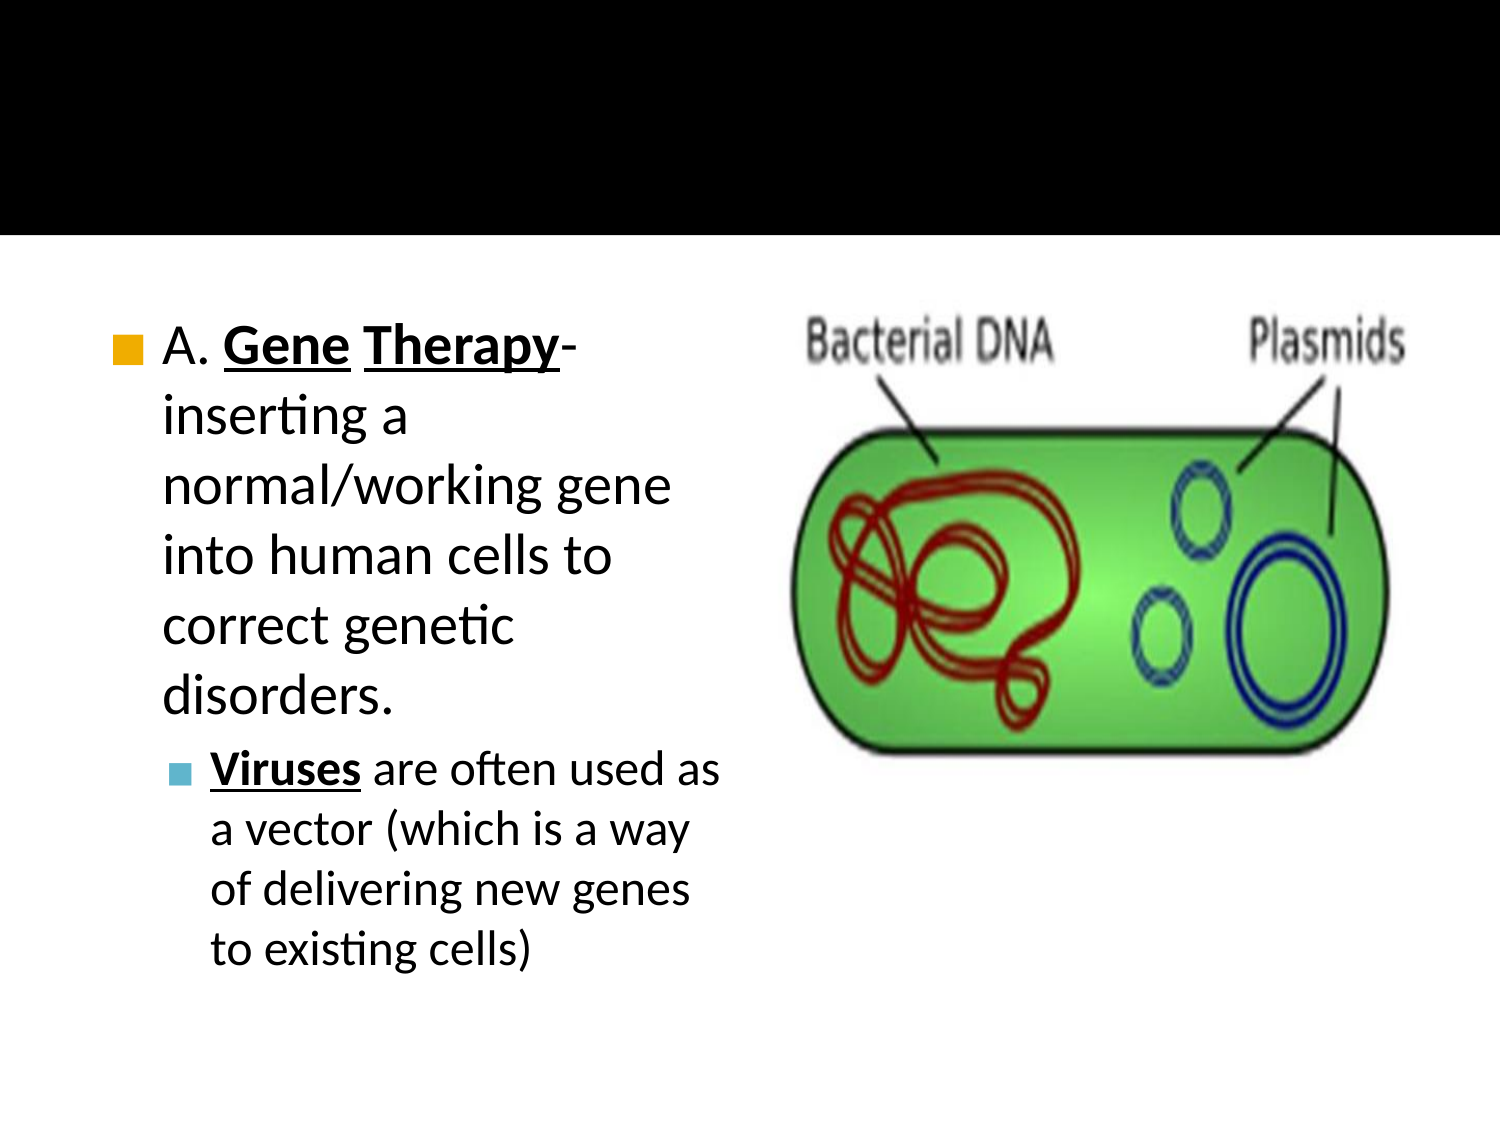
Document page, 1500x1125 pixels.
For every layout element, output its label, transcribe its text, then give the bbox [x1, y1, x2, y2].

list A. Gene Therapy- inserting a normal/working gene into human cells to correct genetic disorders. Viruses are often used as a vector (which is a way of delivering new genes to existing cells) [75, 291, 738, 1050]
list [762, 287, 1426, 840]
